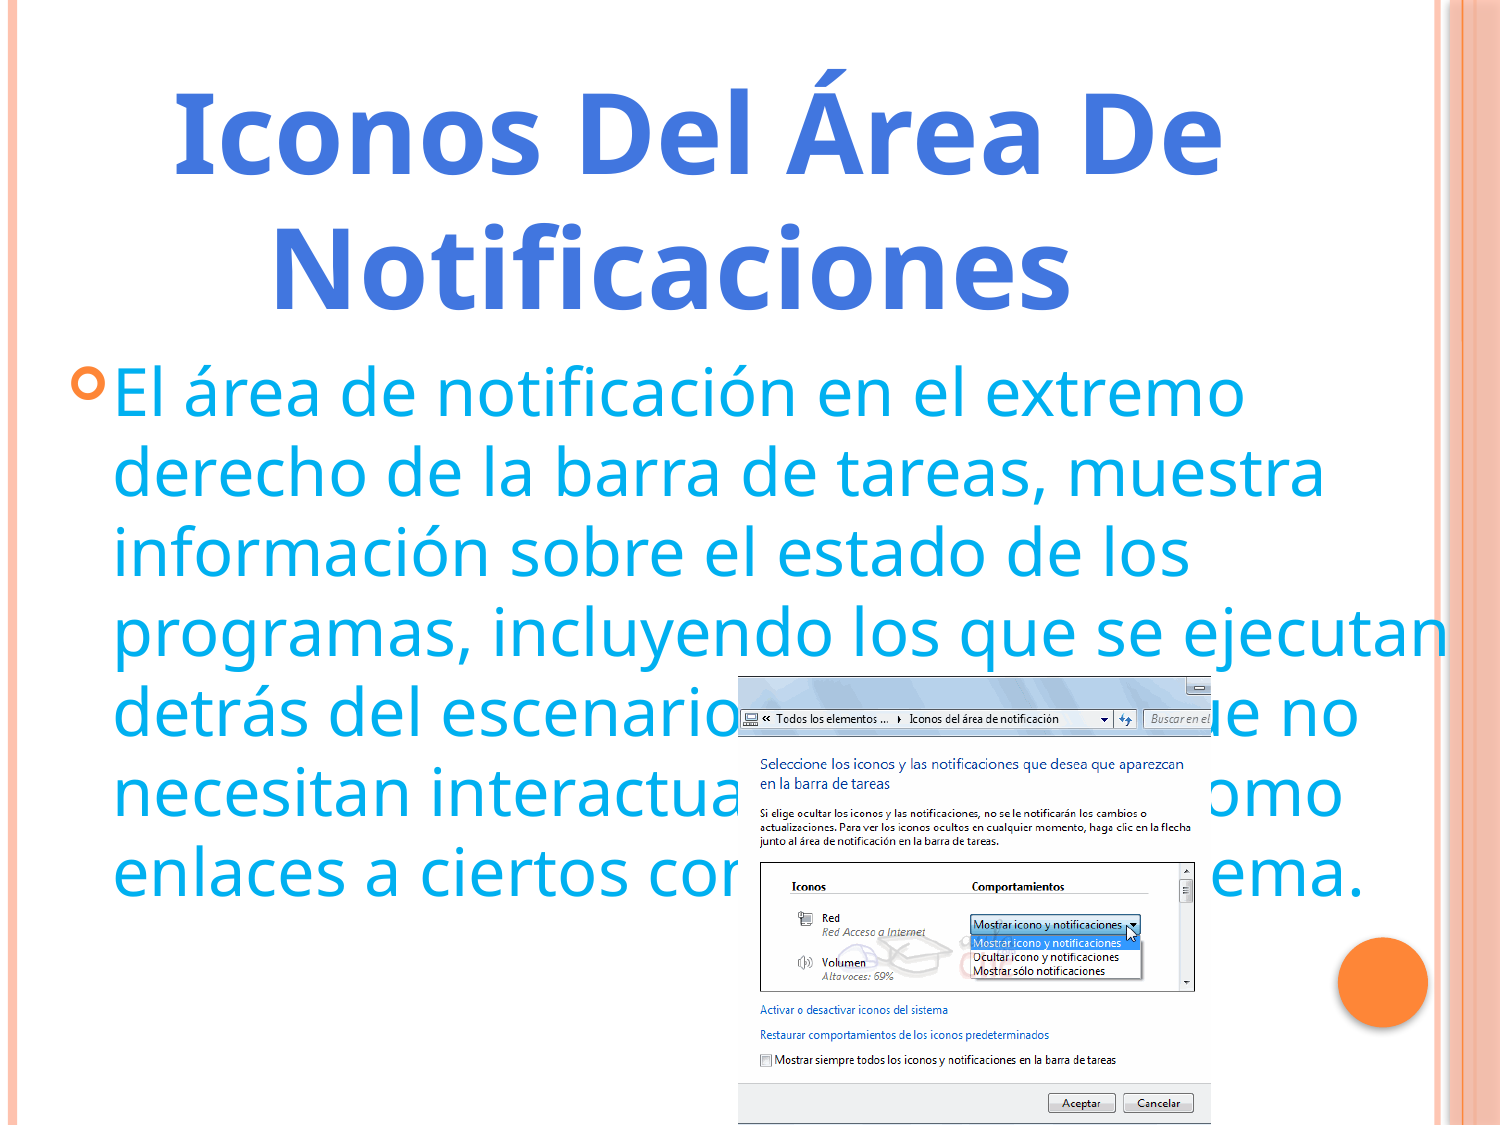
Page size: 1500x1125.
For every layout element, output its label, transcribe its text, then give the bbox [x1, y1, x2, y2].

picture [737, 675, 1212, 1125]
list El área de notificación en el extremo derecho de la barra de tareas, muestra información sobre el estado de los programas, incluyendo los que se ejecutan detrás del escenario (programas que no necesitan interactuar contigo) así como enlaces a ciertos comandos del sistema. [52, 342, 1500, 1125]
text_box Iconos Del Área De Notificaciones [158, 54, 1242, 340]
